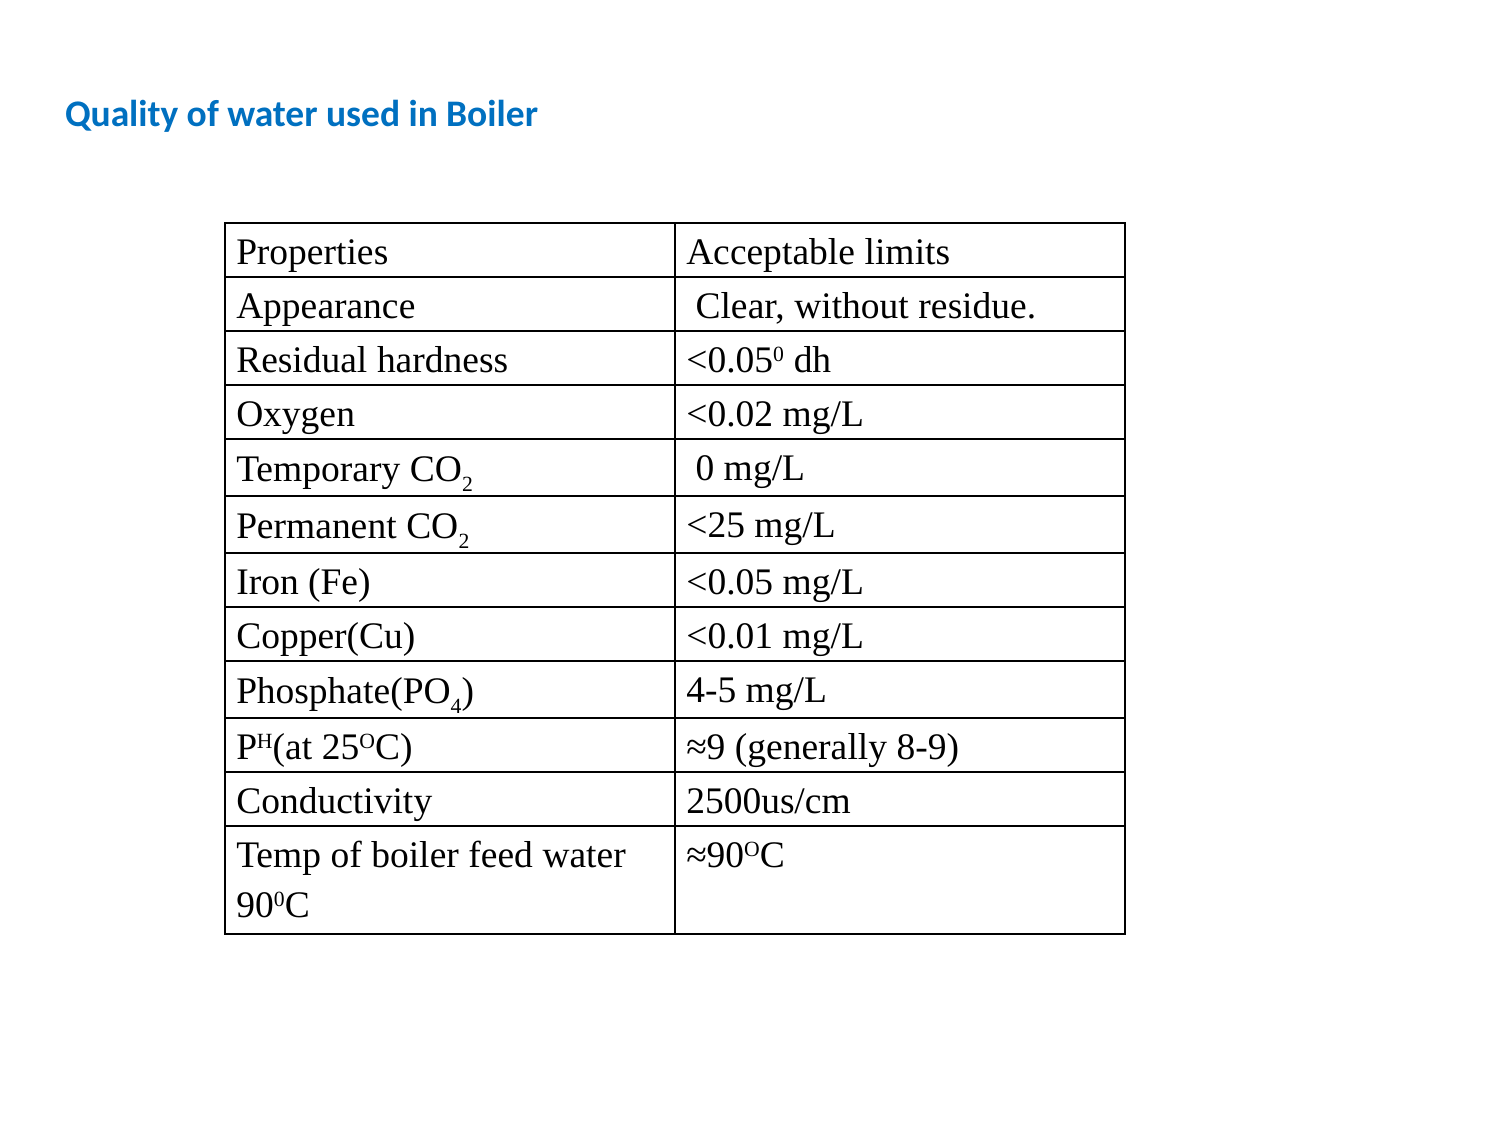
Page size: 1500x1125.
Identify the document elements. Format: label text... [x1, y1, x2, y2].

table_cell Conductivity [226, 773, 674, 825]
table_cell Temporary CO2 [226, 440, 674, 495]
table_header Properties [226, 224, 674, 276]
table_cell Iron (Fe) [226, 554, 674, 606]
table_cell <0.050 dh [676, 332, 1124, 384]
table_cell Appearance [226, 278, 674, 330]
table_cell <0.05 mg/L [676, 554, 1124, 606]
table_cell PH(at 25OC) [226, 719, 674, 771]
table_cell Permanent CO2 [226, 497, 674, 552]
table_cell <0.02 mg/L [676, 386, 1124, 438]
table_cell Phosphate(PO4) [226, 662, 674, 717]
table_cell Copper(Cu) [226, 608, 674, 660]
text_box Quality of water used in Boiler [50, 72, 558, 139]
table_cell 2500us/cm [676, 773, 1124, 825]
table_cell <25 mg/L [676, 497, 1124, 552]
table_cell <0.01 mg/L [676, 608, 1124, 660]
table_cell 4-5 mg/L [676, 662, 1124, 717]
table_header Acceptable limits [676, 224, 1124, 276]
table_cell ≈9 (generally 8-9) [676, 719, 1124, 771]
table_cell Temp of boiler feed water 900C [226, 827, 674, 933]
table_cell Oxygen [226, 386, 674, 438]
table_cell 0 mg/L [676, 440, 1124, 495]
table_cell Residual hardness [226, 332, 674, 384]
table_cell ≈90OC [676, 827, 1124, 933]
table_cell Clear, without residue. [676, 278, 1124, 330]
